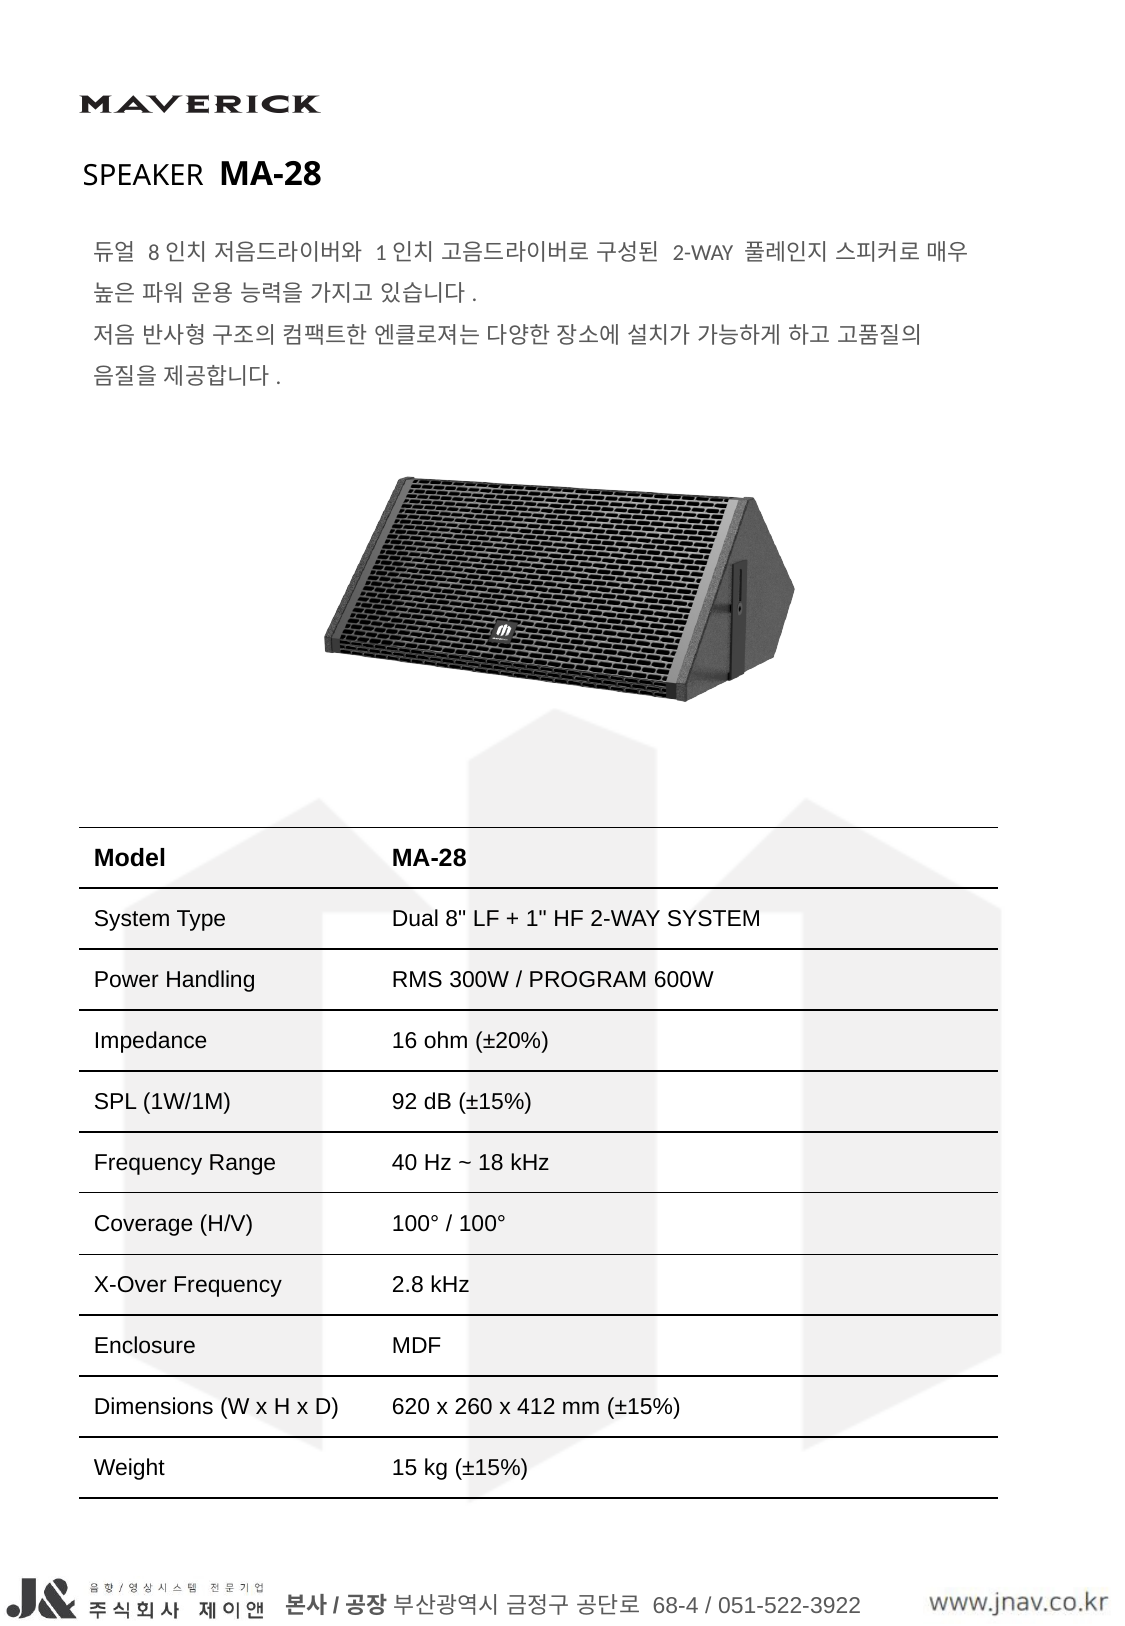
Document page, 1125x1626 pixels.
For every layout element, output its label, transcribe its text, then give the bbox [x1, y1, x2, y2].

table_header Model [79, 828, 377, 887]
table_cell 40 Hz ~ 18 kHz [377, 1133, 998, 1192]
table_cell 620 x 260 x 412 mm (±15%) [377, 1377, 998, 1436]
table_cell Power Handling [79, 950, 377, 1009]
table_cell 92 dB (±15%) [377, 1072, 998, 1131]
text_box 듀얼 8인치 저음드라이버와 1인치 고음드라이버로 구성된 2-WAY 풀레인지 스피커로 매우 높은 파워 운용 능력을 가지고 있습니다. 저음 반사형 구조의 컴팩트한 엔클로져는 다양한 장소에 설치가 가능하게 하고 고품질의 음질을 제공합니다. [78, 216, 998, 397]
table_cell Frequency Range [79, 1133, 377, 1192]
table_cell 100° / 100° [377, 1193, 998, 1254]
table_cell MDF [377, 1316, 998, 1375]
table_cell 16 ohm (±20%) [377, 1011, 998, 1070]
table_cell 15 kg (±15%) [377, 1438, 998, 1497]
table_cell Dimensions (W x H x D) [79, 1377, 377, 1436]
table_cell Weight [79, 1438, 377, 1497]
table_cell Impedance [79, 1011, 377, 1070]
table_cell SPL (1W/1M) [79, 1072, 377, 1131]
table_cell Enclosure [79, 1316, 377, 1375]
table_cell RMS 300W / PROGRAM 600W [377, 950, 998, 1009]
picture [913, 1582, 1125, 1624]
table_cell Coverage (H/V) [79, 1193, 377, 1254]
picture [78, 87, 321, 114]
picture [288, 433, 836, 741]
table_cell System Type [79, 889, 377, 948]
table_cell 2.8 kHz [377, 1255, 998, 1314]
table_cell Dual 8" LF + 1" HF 2-WAY SYSTEM [377, 889, 998, 948]
table_header MA-28 [377, 828, 998, 887]
picture [0, 1576, 271, 1625]
text_box SPEAKER MA-28 [67, 144, 987, 200]
table_cell X-Over Frequency [79, 1255, 377, 1314]
